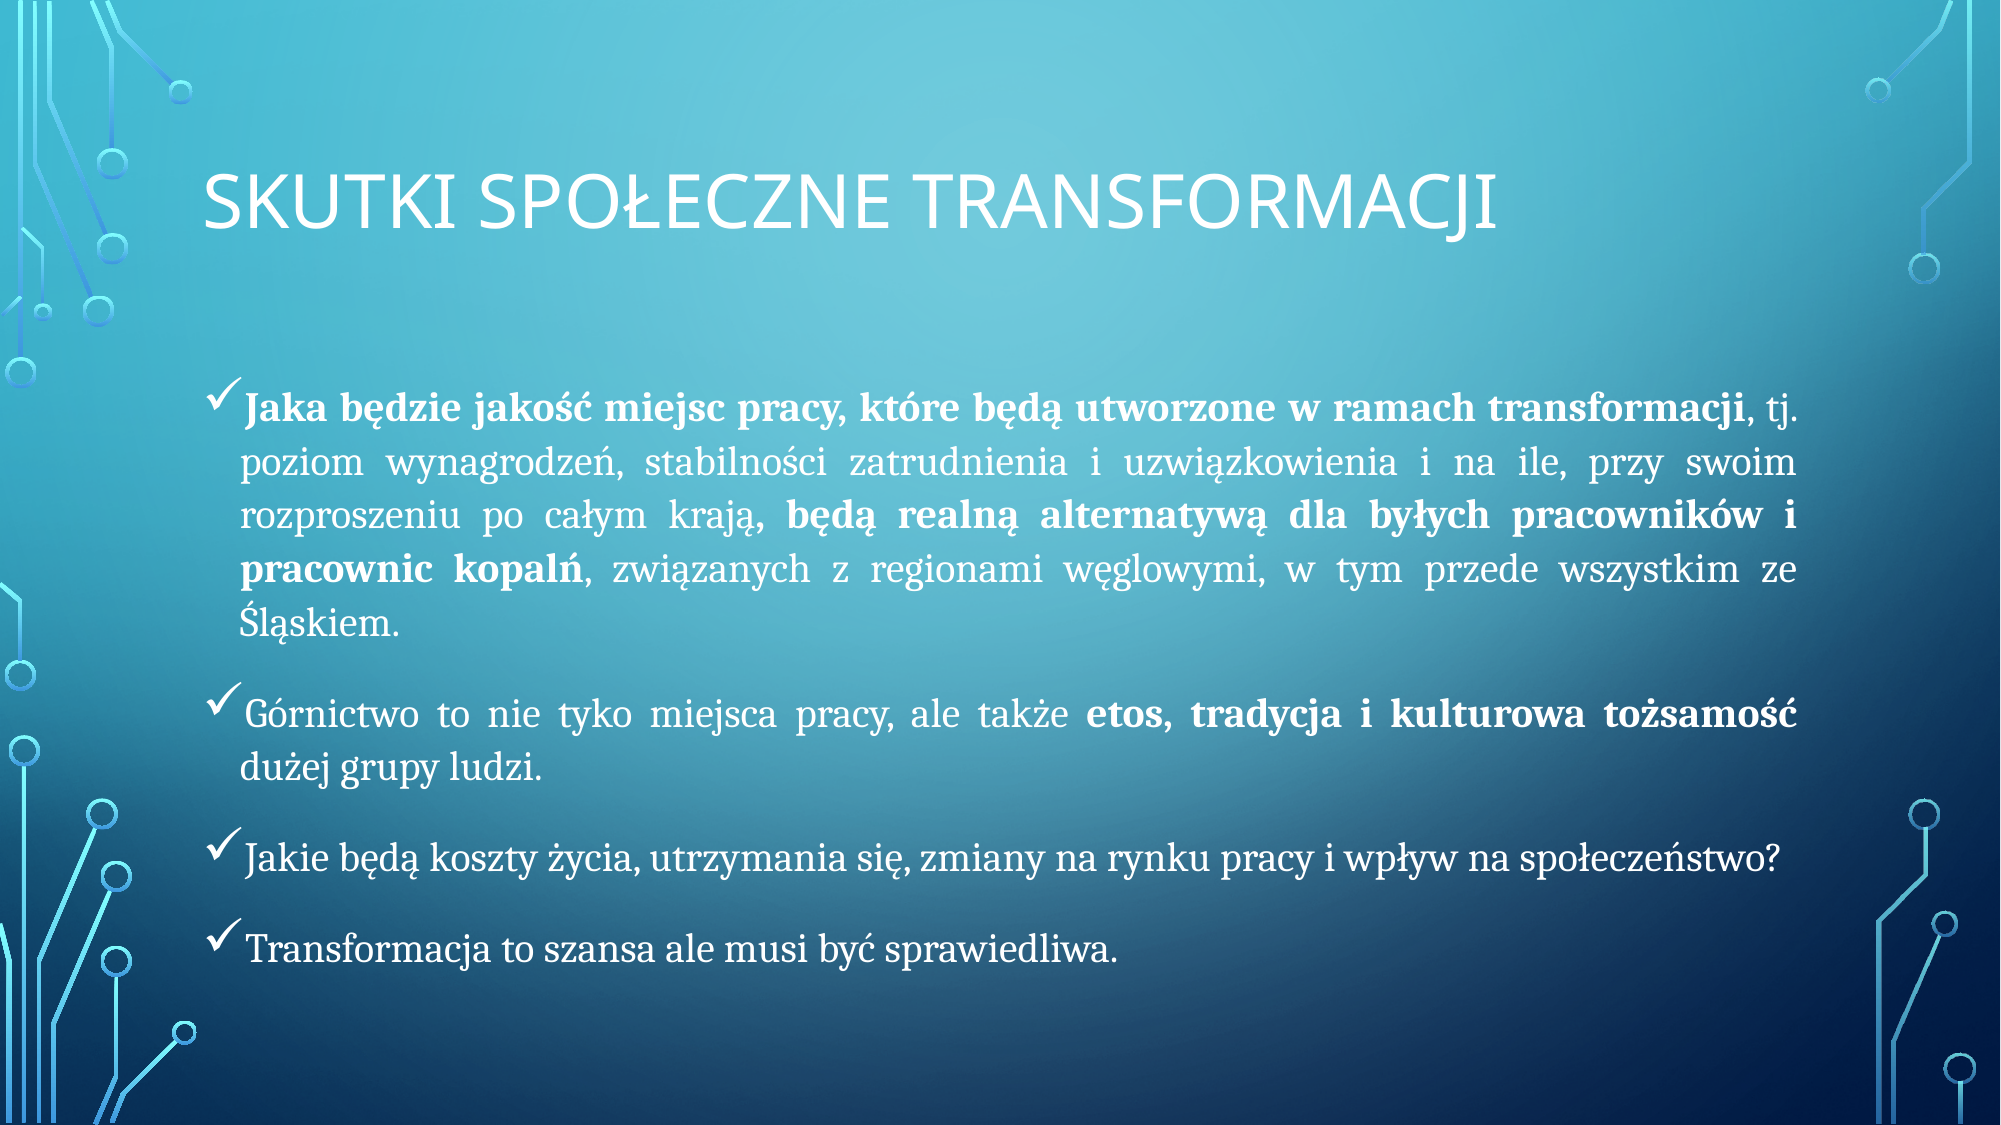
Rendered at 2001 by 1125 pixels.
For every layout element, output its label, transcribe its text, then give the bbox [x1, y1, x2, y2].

list Jaka będzie jakość miejsc pracy, które będą utworzone w ramach transformacji, tj. poziom wynagrodzeń, stabilności zatrudnienia i uzwiązkowienia i na ile, przy swoim rozproszeniu po całym krają, będą realną alternatywą dla byłych pracowników i pracownic kopalń, związanych z regionami węglowymi, w tym przede wszystkim ze Śląskiem. Górnictwo to nie tyko miejsca pracy, ale także etos, tradycja i kulturowa tożsamość dużej grupy ludzi. Jakie będą koszty życia, utrzymania się, zmiany na rynku pracy i wpływ na społeczeństwo? Transformacja to szansa ale musi być sprawiedliwa. [187, 369, 1813, 1009]
title Skutki społeczne transformacji [187, 101, 1813, 308]
